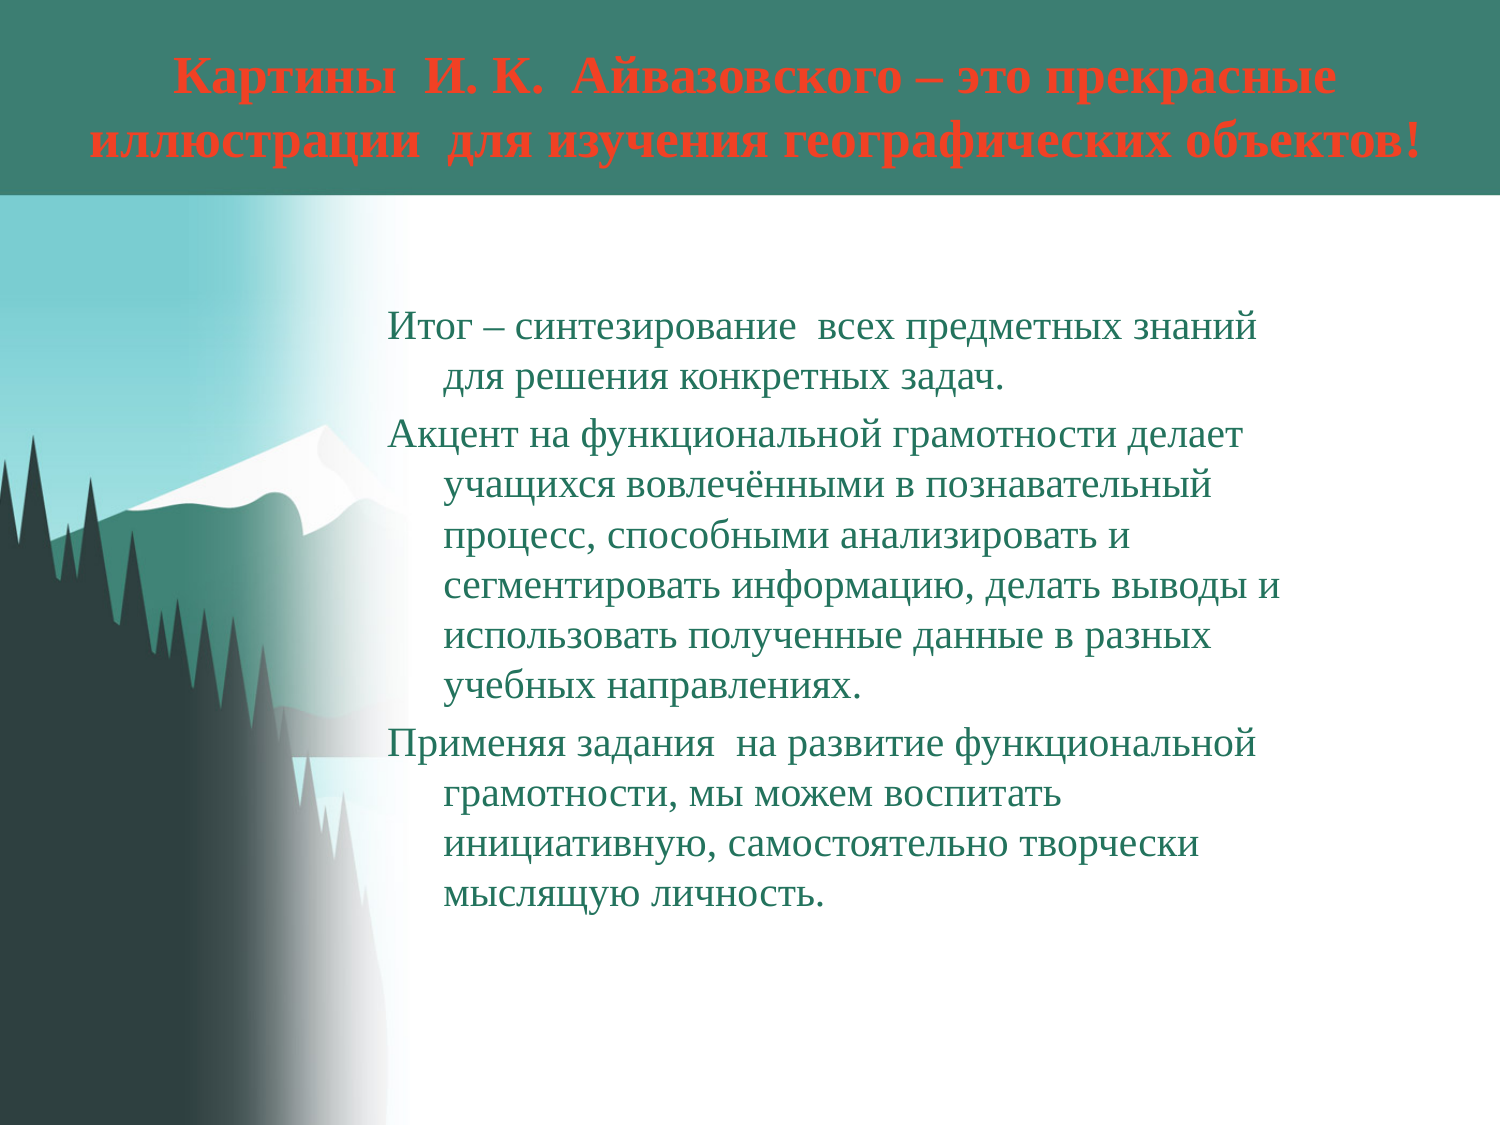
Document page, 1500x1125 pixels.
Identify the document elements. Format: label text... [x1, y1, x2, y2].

picture [0, 0, 1500, 1125]
list Итог – синтезирование всех предметных знаний для решения конкретных задач. Акцент на функциональной грамотности делает учащихся вовлечёнными в познавательный процесс, способными анализировать и сегментировать информацию, делать выводы и использовать полученные данные в разных учебных направлениях. Применяя задания на развитие функциональной грамотности, мы можем воспитать инициативную, самостоятельно творчески мыслящую личность. [371, 231, 1325, 1000]
title Картины И. К. Айвазовского – это прекрасные иллюстрации для изучения географических объектов! [41, 24, 1471, 185]
